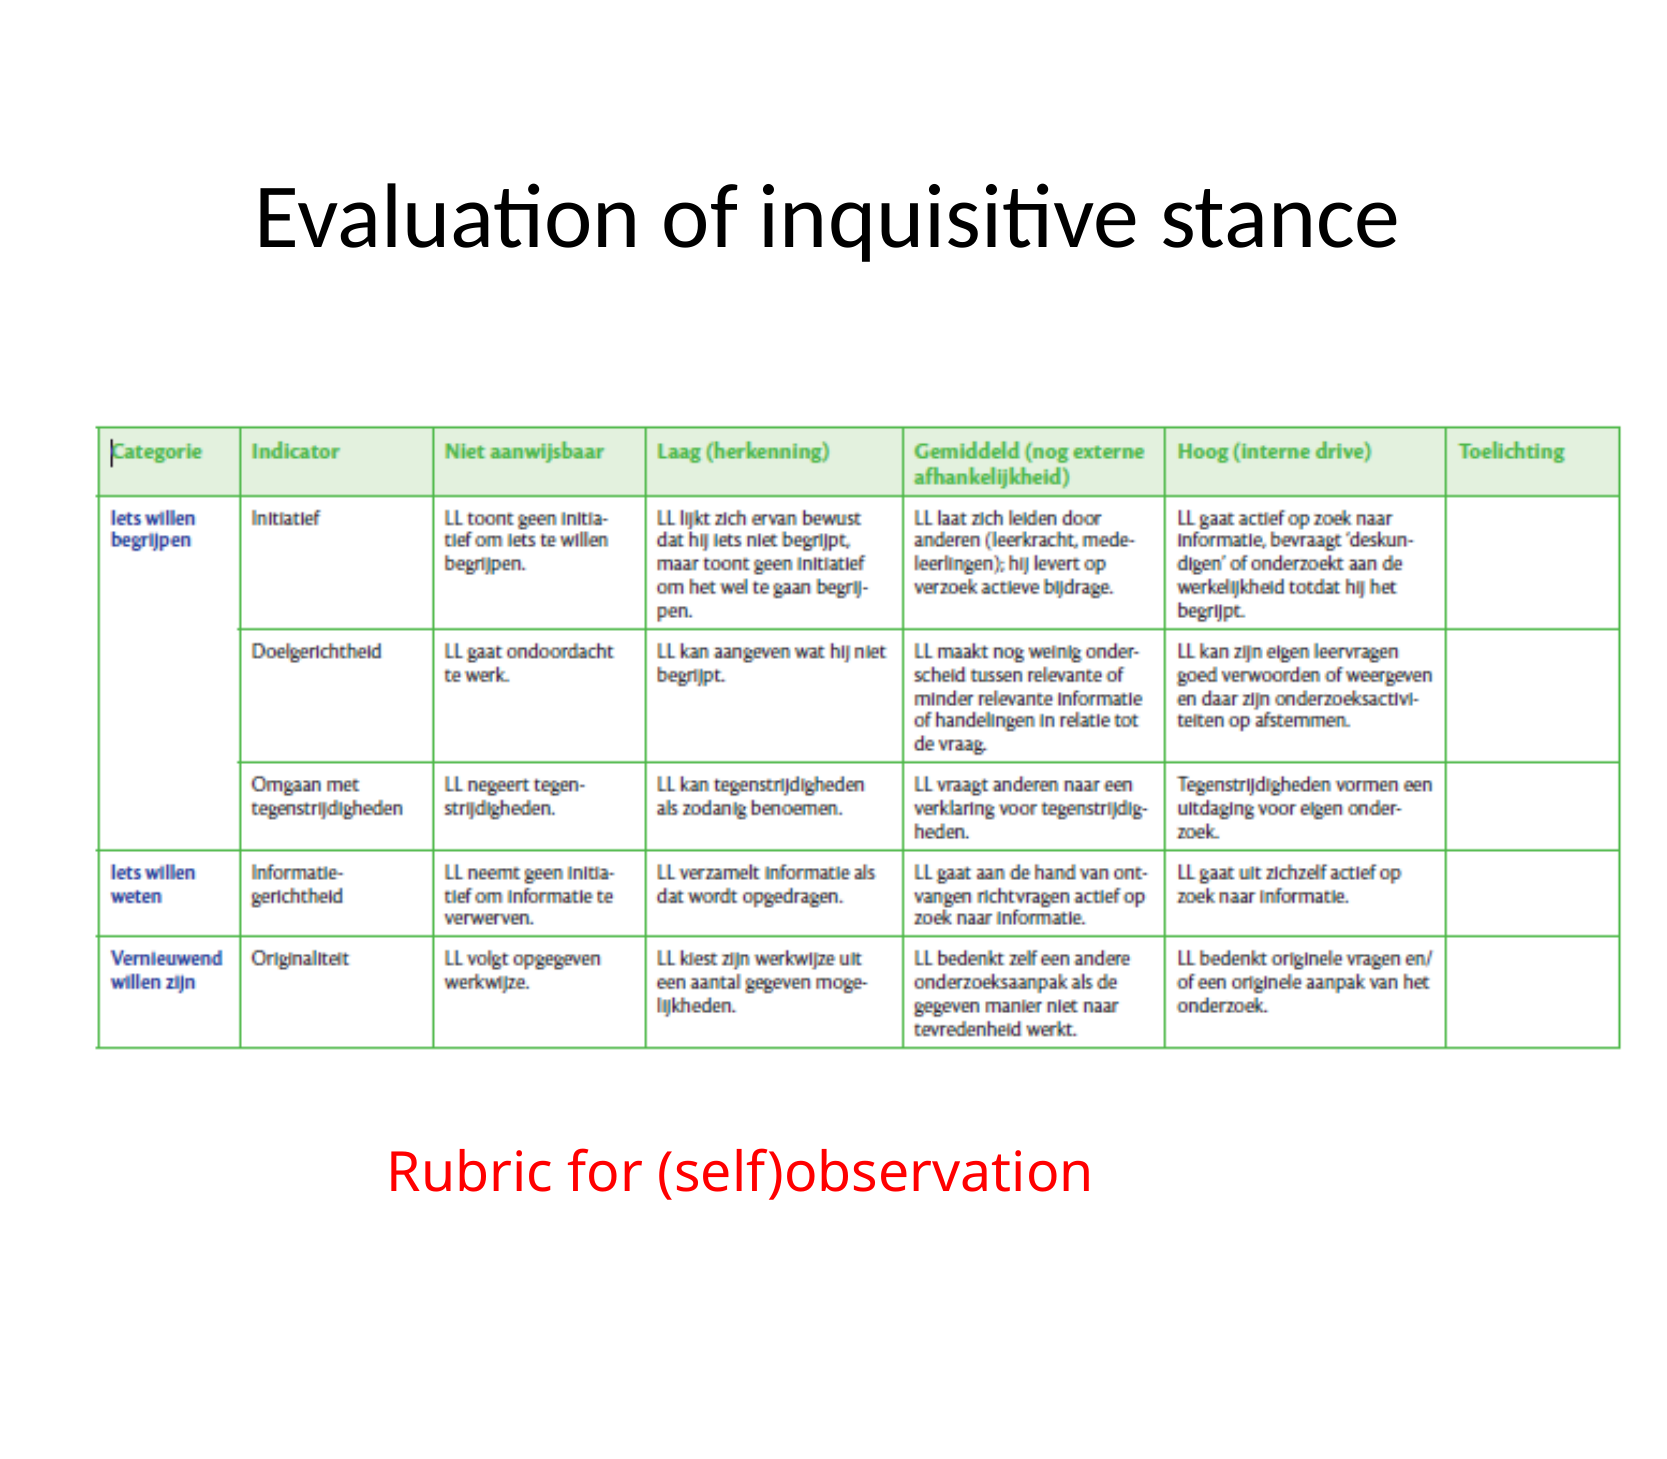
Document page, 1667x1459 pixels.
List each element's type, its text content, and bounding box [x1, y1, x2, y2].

text_box Evaluation of inquisitive stance [153, 149, 1504, 274]
text_box Rubric for (self)observation [372, 1128, 1581, 1210]
picture [93, 413, 1635, 1071]
